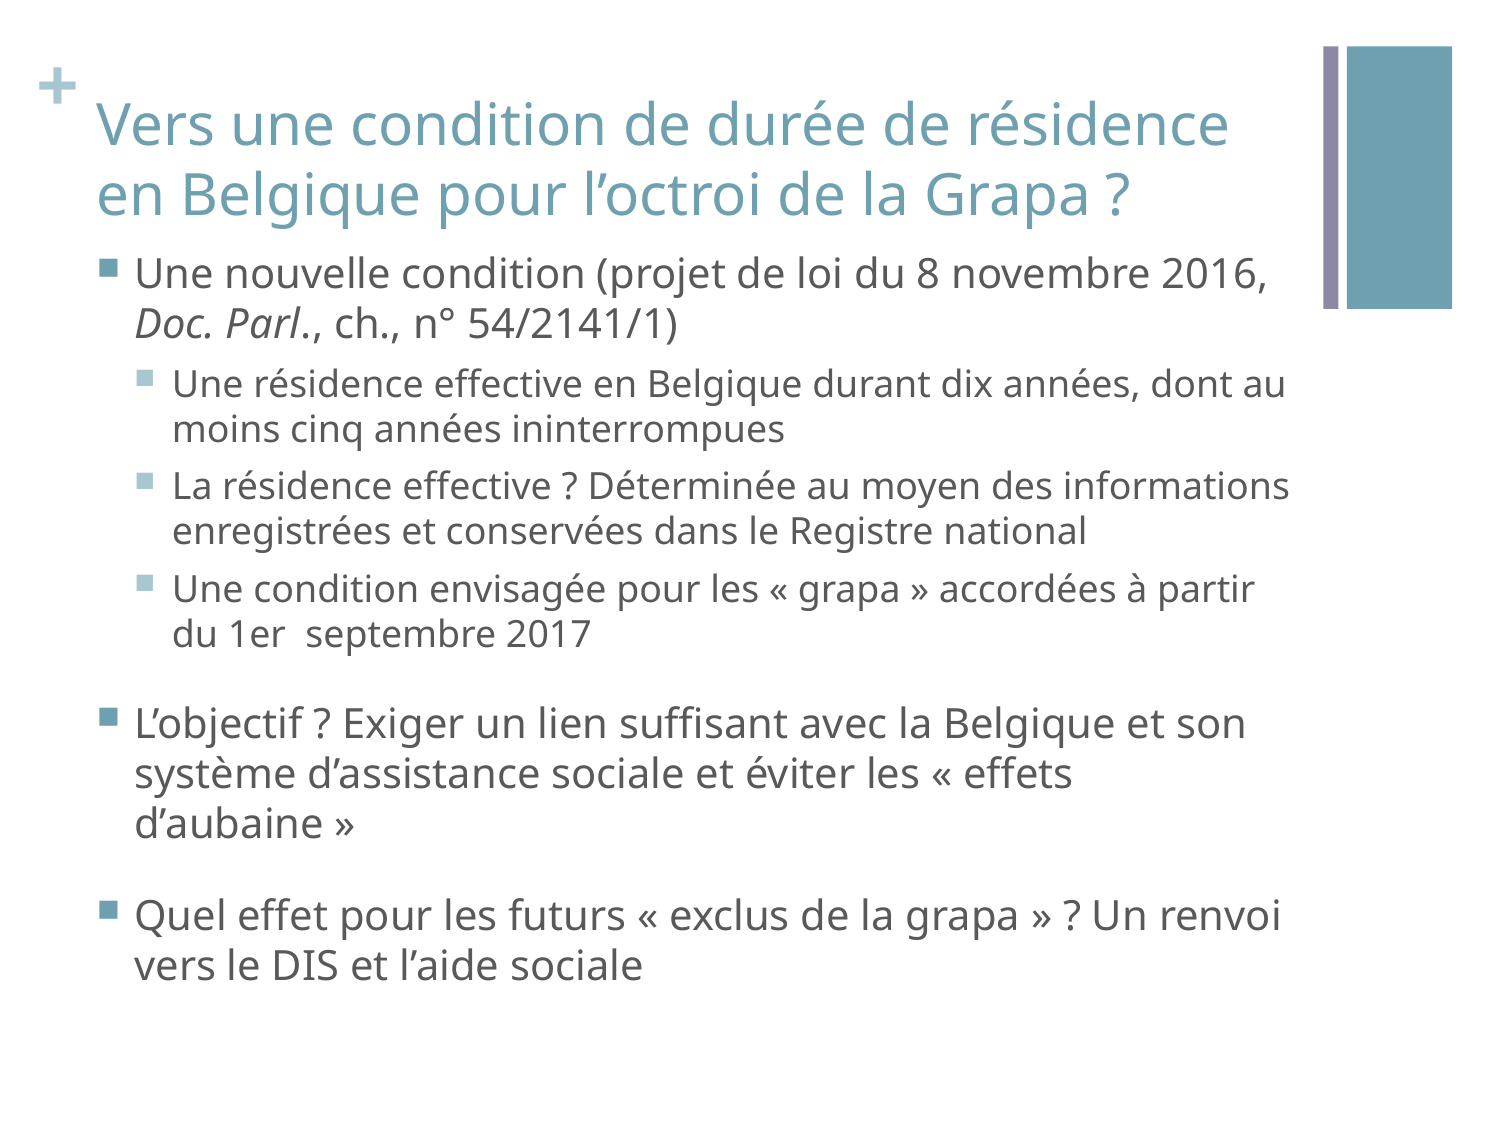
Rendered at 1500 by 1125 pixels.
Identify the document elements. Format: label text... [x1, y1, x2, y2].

title Vers une condition de durée de résidence en Belgique pour l’octroi de la Grapa ? [81, 79, 1322, 239]
list Une nouvelle condition (projet de loi du 8 novembre 2016, Doc. Parl., ch., n° 54/2141/1) Une résidence effective en Belgique durant dix années, dont au moins cinq années ininterrompues La résidence effective ? Déterminée au moyen des informations enregistrées et conservées dans le Registre national Une condition envisagée pour les « grapa » accordées à partir du 1er septembre 2017 L’objectif ? Exiger un lien suffisant avec la Belgique et son système d’assistance sociale et éviter les « effets d’aubaine » Quel effet pour les futurs « exclus de la grapa » ? Un renvoi vers le DIS et l’aide sociale [81, 239, 1322, 1005]
